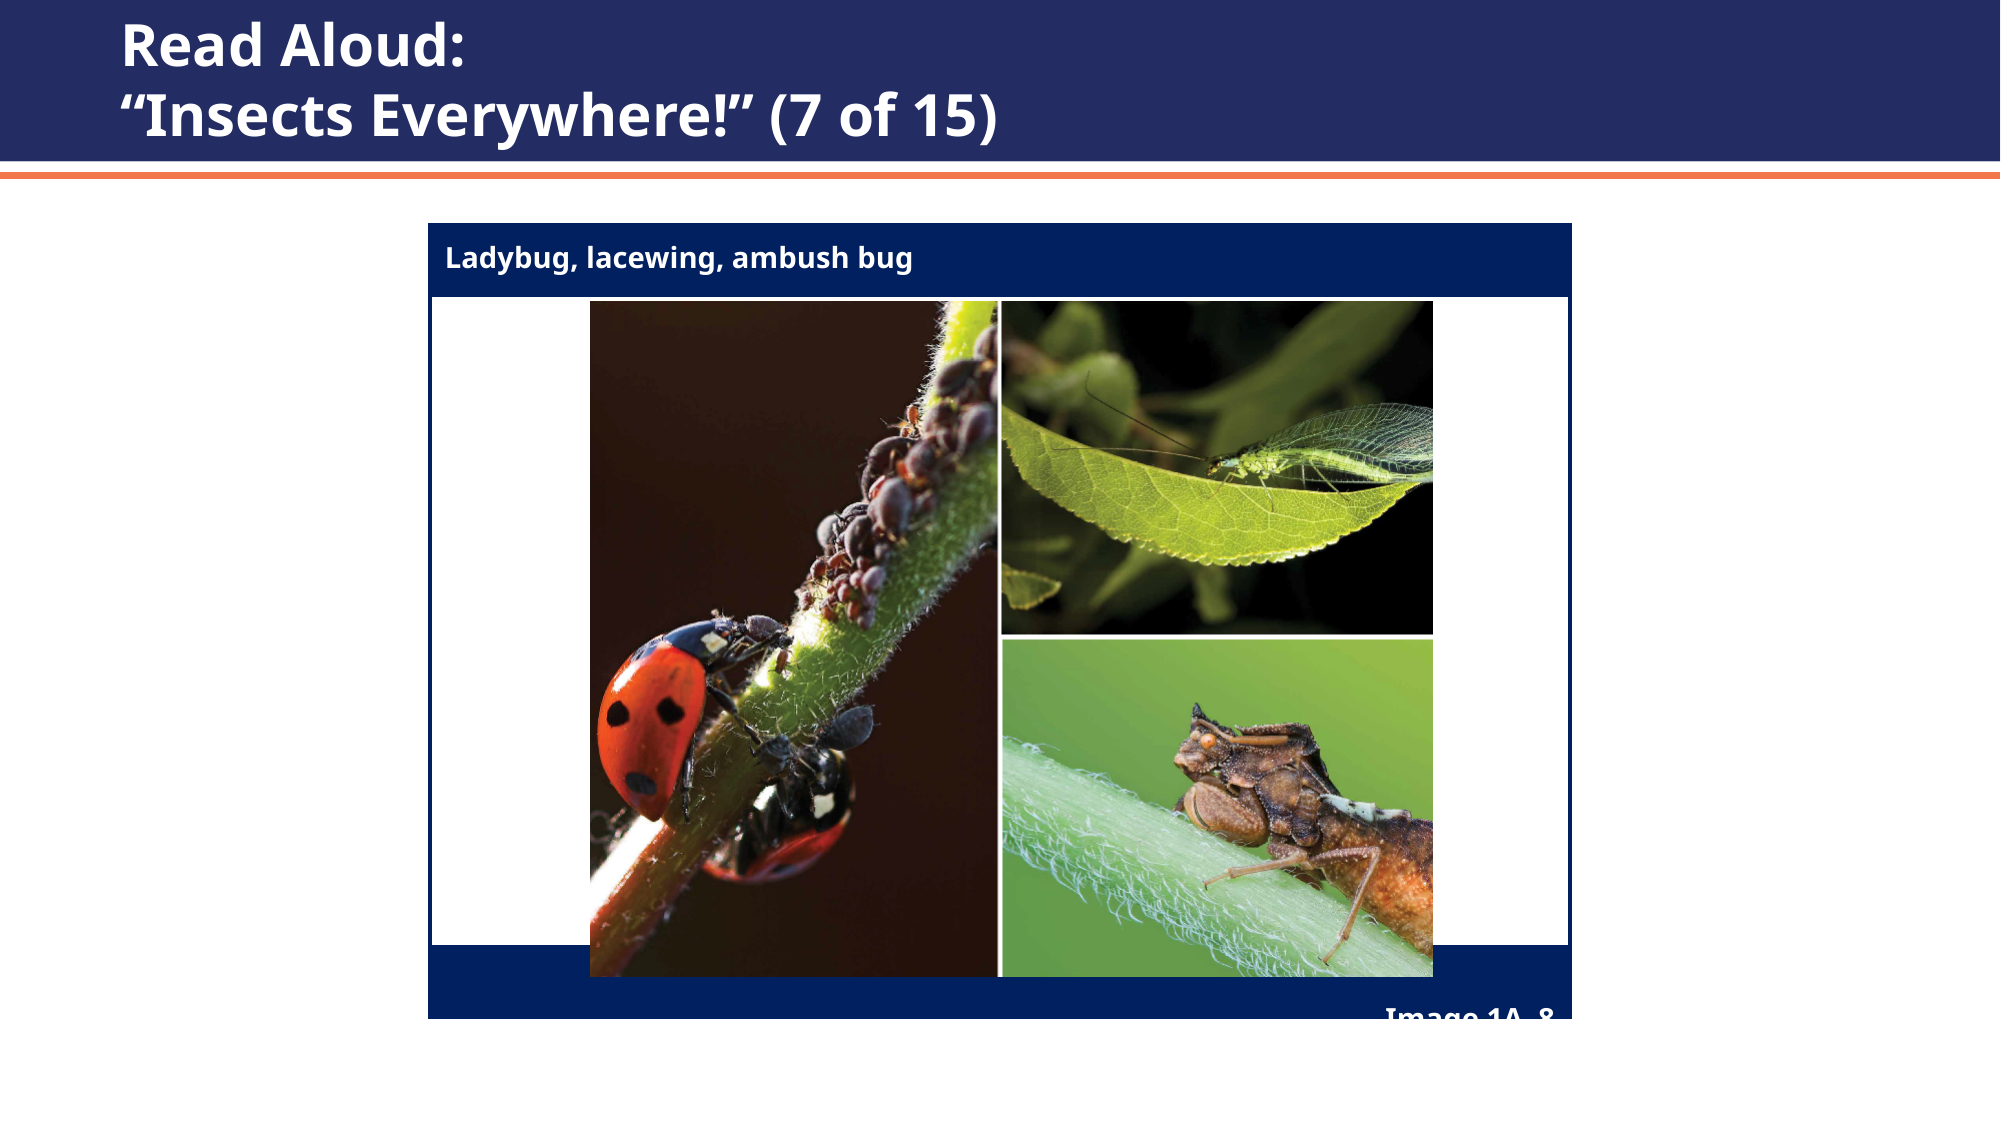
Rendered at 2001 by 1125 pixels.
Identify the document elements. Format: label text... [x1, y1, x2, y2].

picture [0, 0, 2001, 1125]
title Read Aloud: “Insects Everywhere!” (7 of 15) [0, 0, 2000, 163]
list Image 1A–8 [1203, 986, 1570, 1050]
list Ladybug, lacewing, ambush bug [429, 224, 1570, 289]
